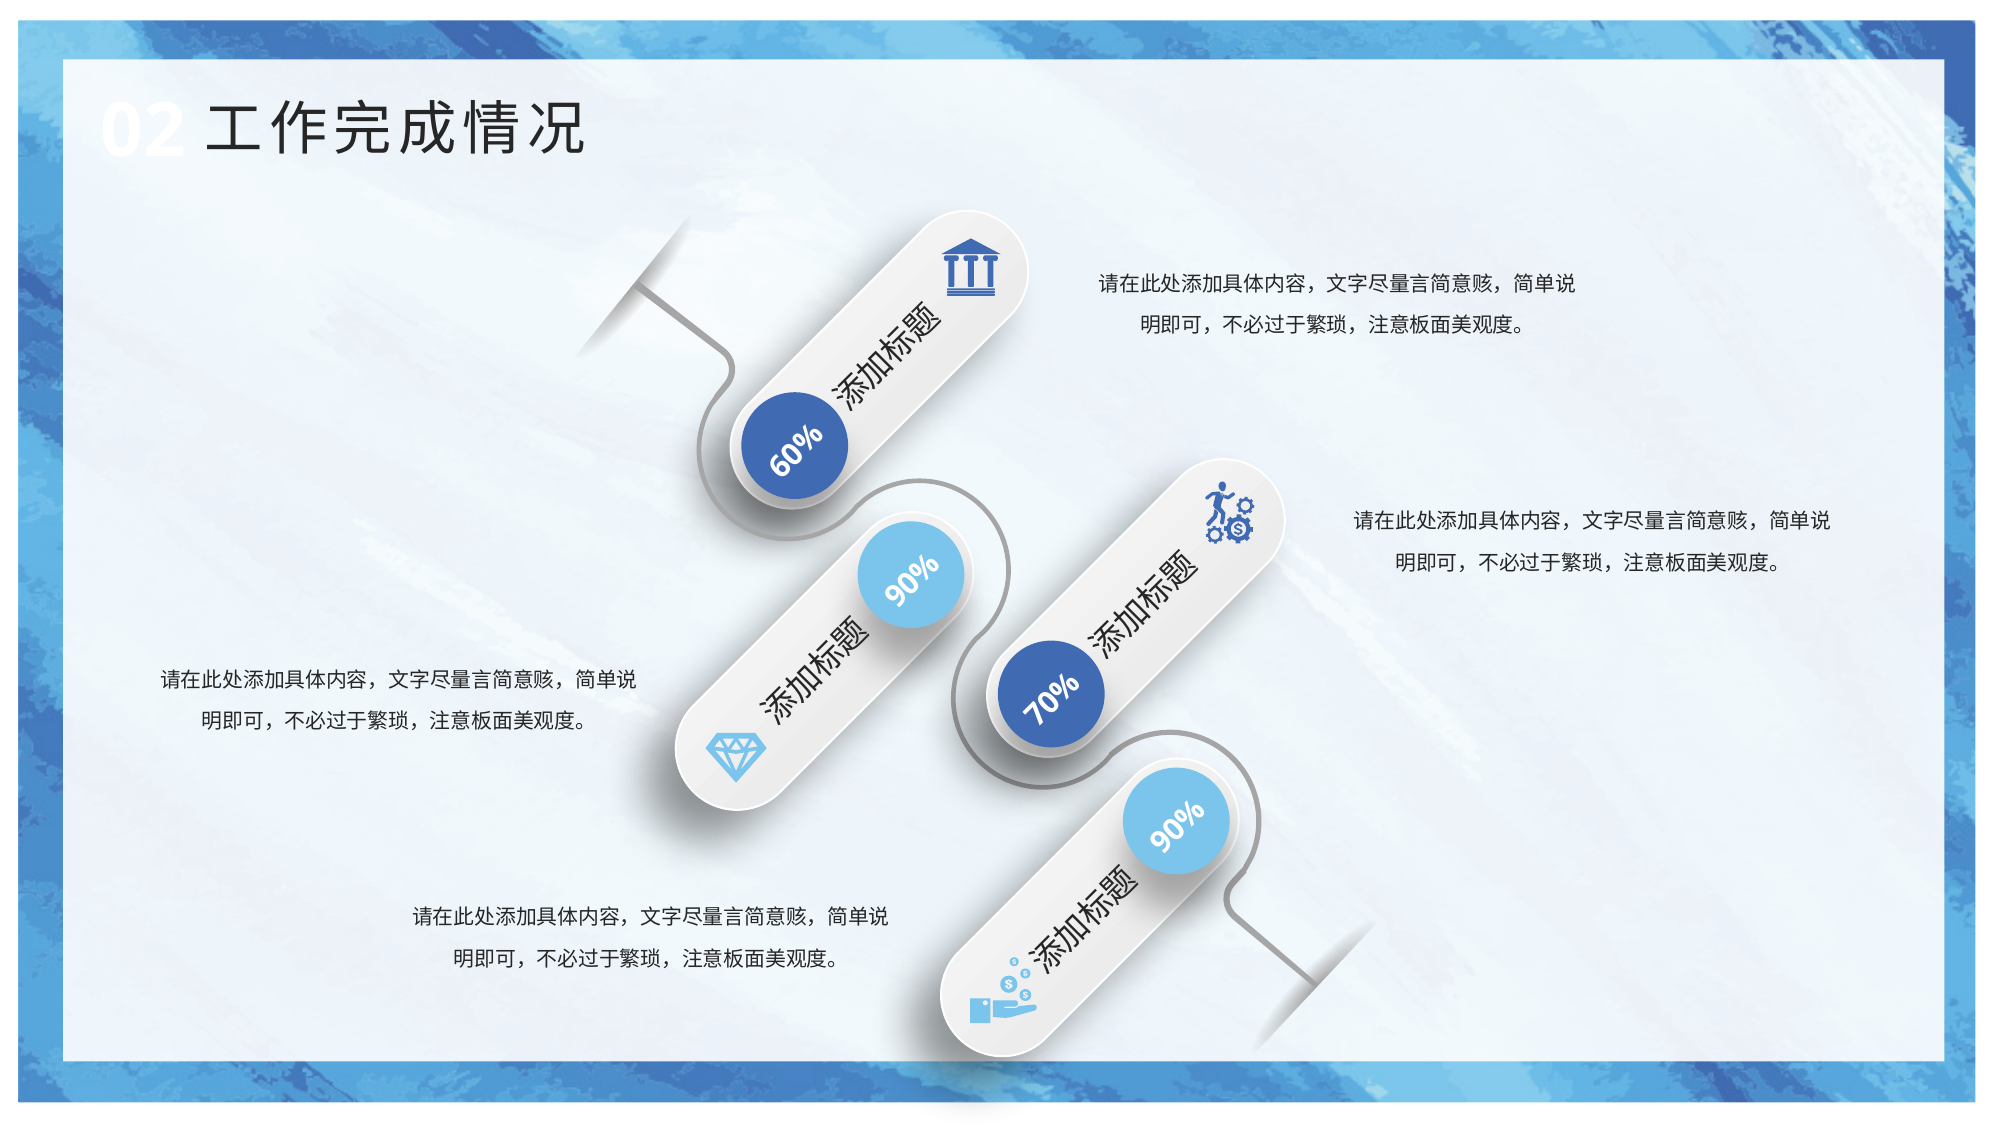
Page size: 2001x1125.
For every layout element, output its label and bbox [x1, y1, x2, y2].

picture [0, 0, 2000, 1125]
text_box [639, 523, 1010, 783]
text_box [694, 238, 1065, 497]
text_box [950, 481, 1322, 746]
text_box [904, 769, 1276, 1024]
